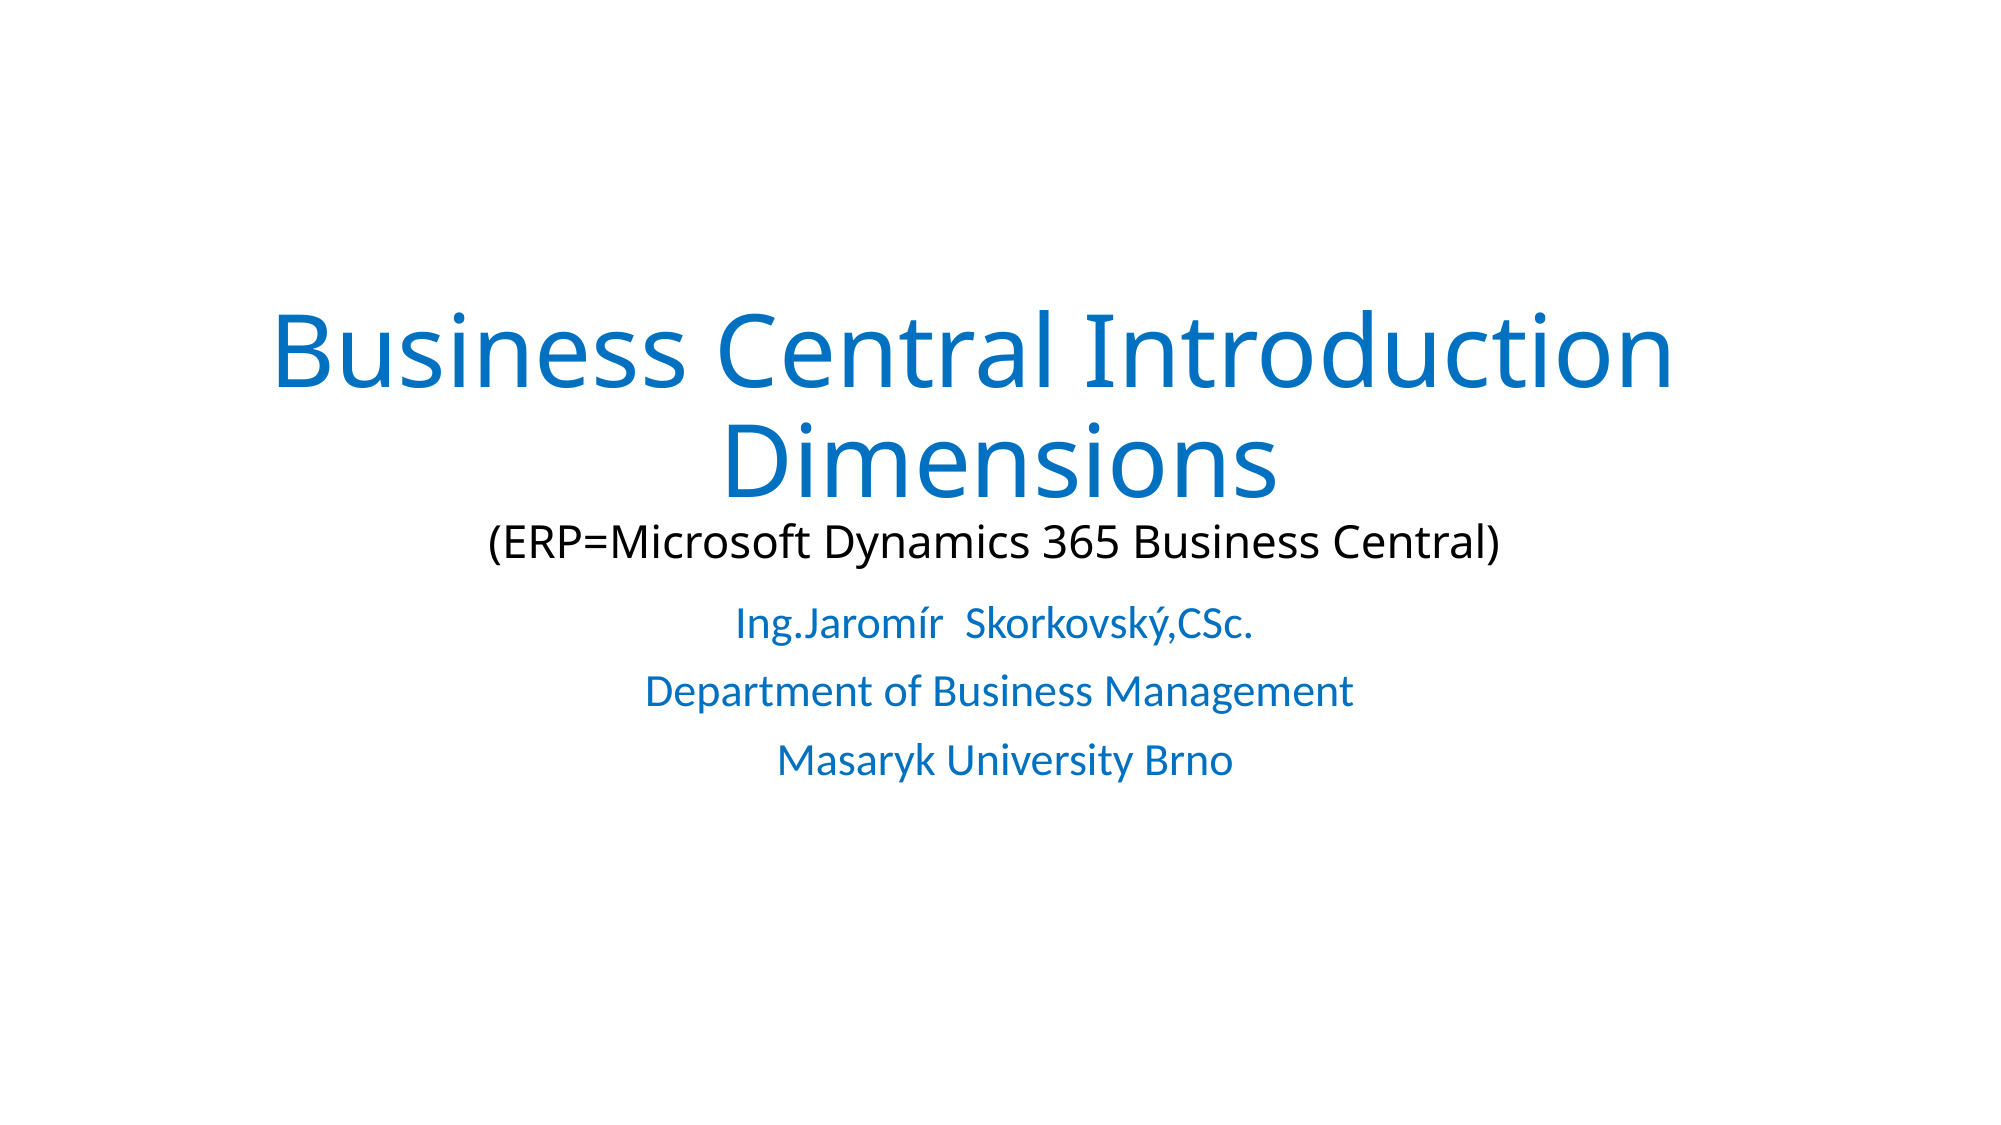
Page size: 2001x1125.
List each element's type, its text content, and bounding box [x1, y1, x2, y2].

subtitle Ing.Jaromír Skorkovský,CSc. Department of Business Management Masaryk University Brno [249, 590, 1750, 863]
title Business Central Introduction Dimensions (ERP=Microsoft Dynamics 365 Business Central) [249, 184, 1750, 576]
